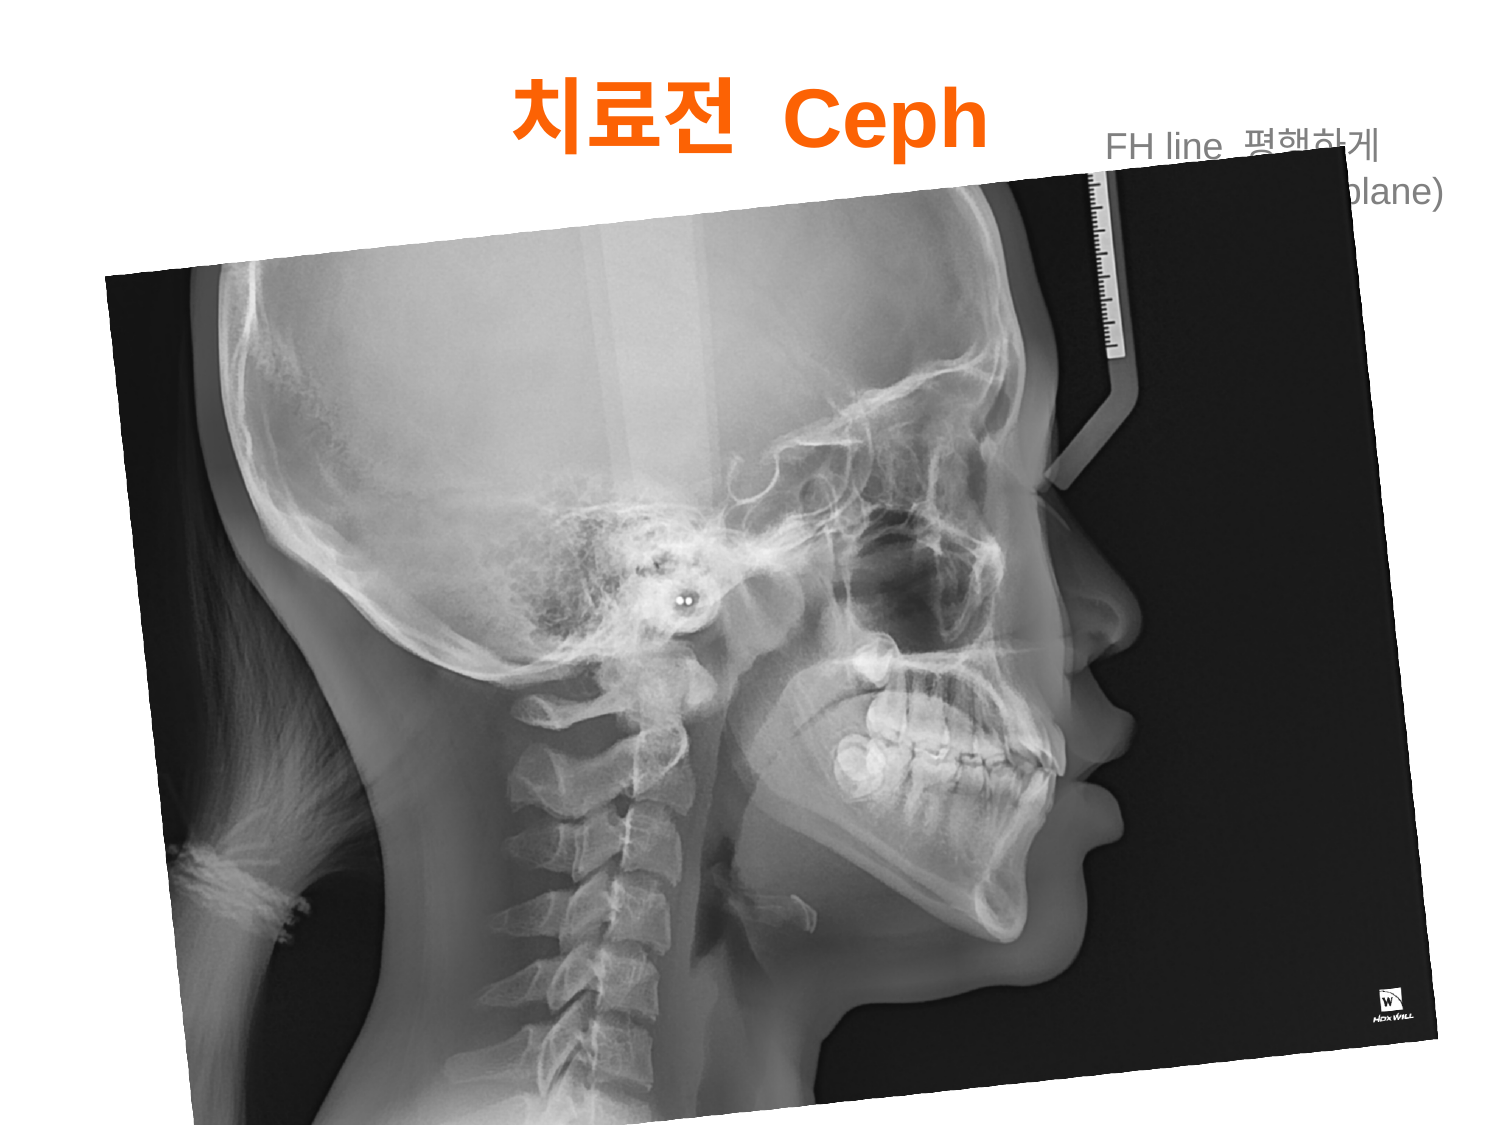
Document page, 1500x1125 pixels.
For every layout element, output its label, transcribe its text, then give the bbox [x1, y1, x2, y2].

text_box FH line 평행하게 (어려우면 palatal plane) [1009, 114, 1477, 219]
picture [106, 147, 1436, 1125]
text_box 치료전 Ceph [74, 20, 1425, 208]
